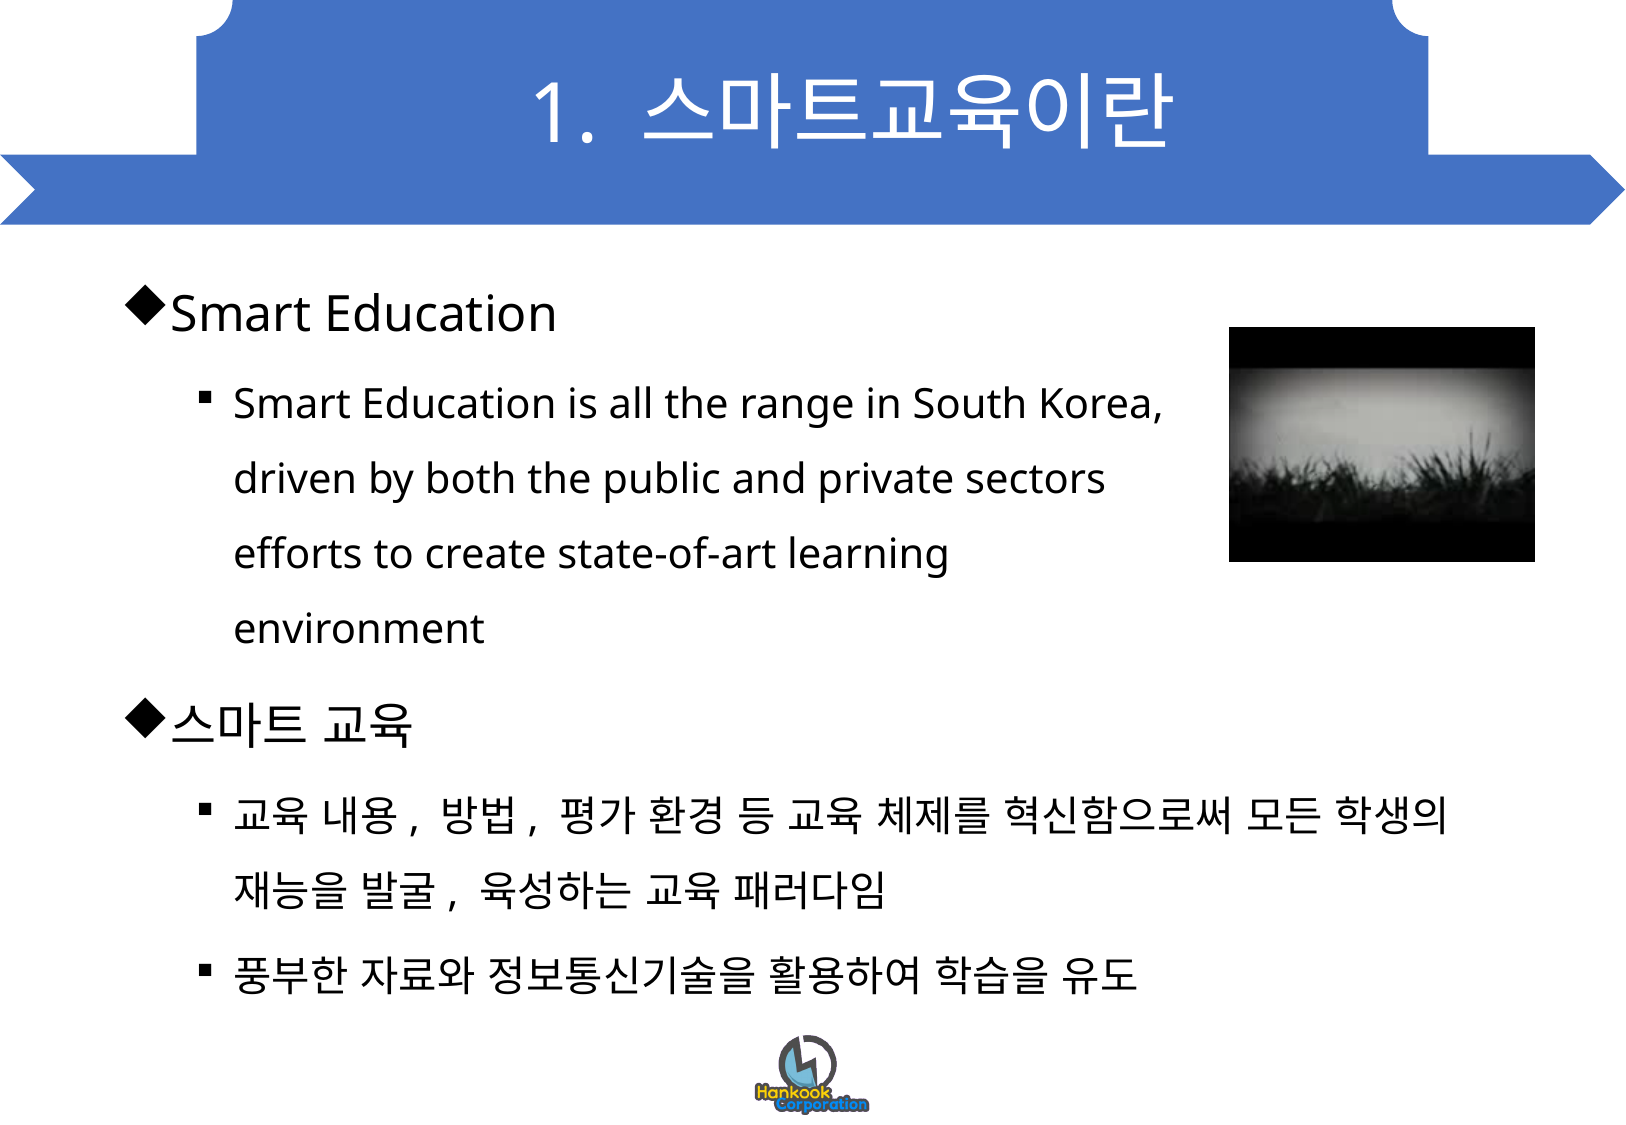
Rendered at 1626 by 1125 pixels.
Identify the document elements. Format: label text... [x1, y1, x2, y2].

title 1. 스마트교육이란 [151, 7, 1554, 225]
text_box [1228, 326, 1536, 563]
text_box 스마트 교육 교육 내용, 방법, 평가 환경 등 교육 체제를 혁신함으로써 모든 학생의 재능을 발굴, 육성하는 교육 패러다임 풍부한 자료와 정보통신기술을 활용하여 학습을 유도 [105, 656, 1536, 1069]
list Smart Education Smart Education is all the range in South Korea, driven by both the public and private sectors efforts to create state-of-art learning environment [105, 244, 1182, 656]
picture [744, 1069, 881, 1125]
